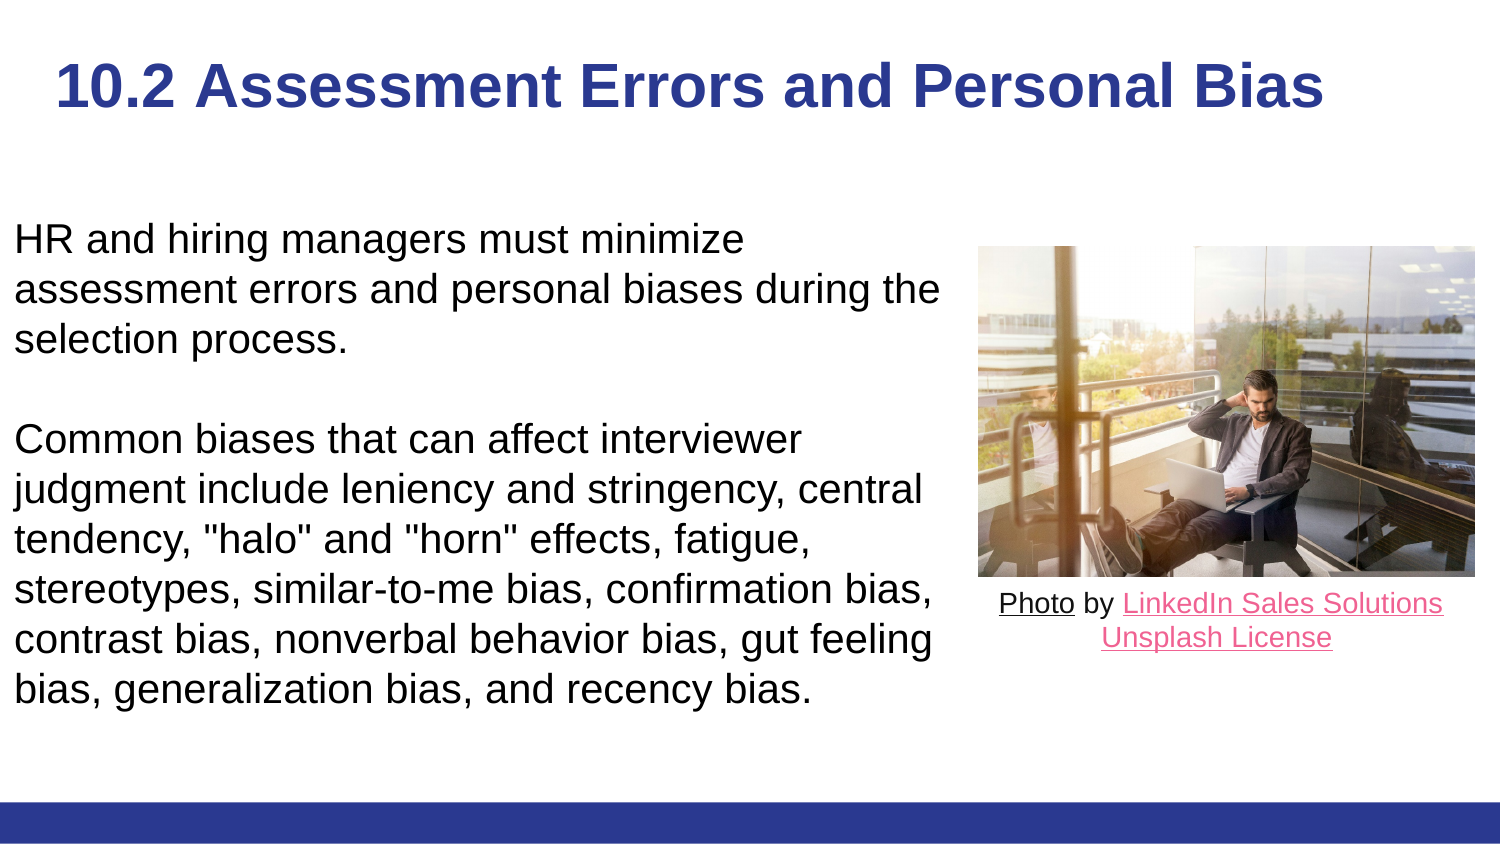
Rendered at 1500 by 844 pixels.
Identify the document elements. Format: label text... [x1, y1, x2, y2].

text_box HR and hiring managers must minimize assessment errors and personal biases during the selection process. Common biases that can affect interviewer judgment include leniency and stringency, central tendency, "halo" and "horn" effects, fatigue, stereotypes, similar-to-me bias, confirmation bias, contrast bias, nonverbal behavior bias, gut feeling bias, generalization bias, and recency bias. [0, 169, 980, 720]
text_box Photo by LinkedIn Sales Solutions Unsplash License [977, 584, 1473, 662]
picture [977, 246, 1475, 577]
title 10.2 Assessment Errors and Personal Bias [40, 29, 1421, 163]
